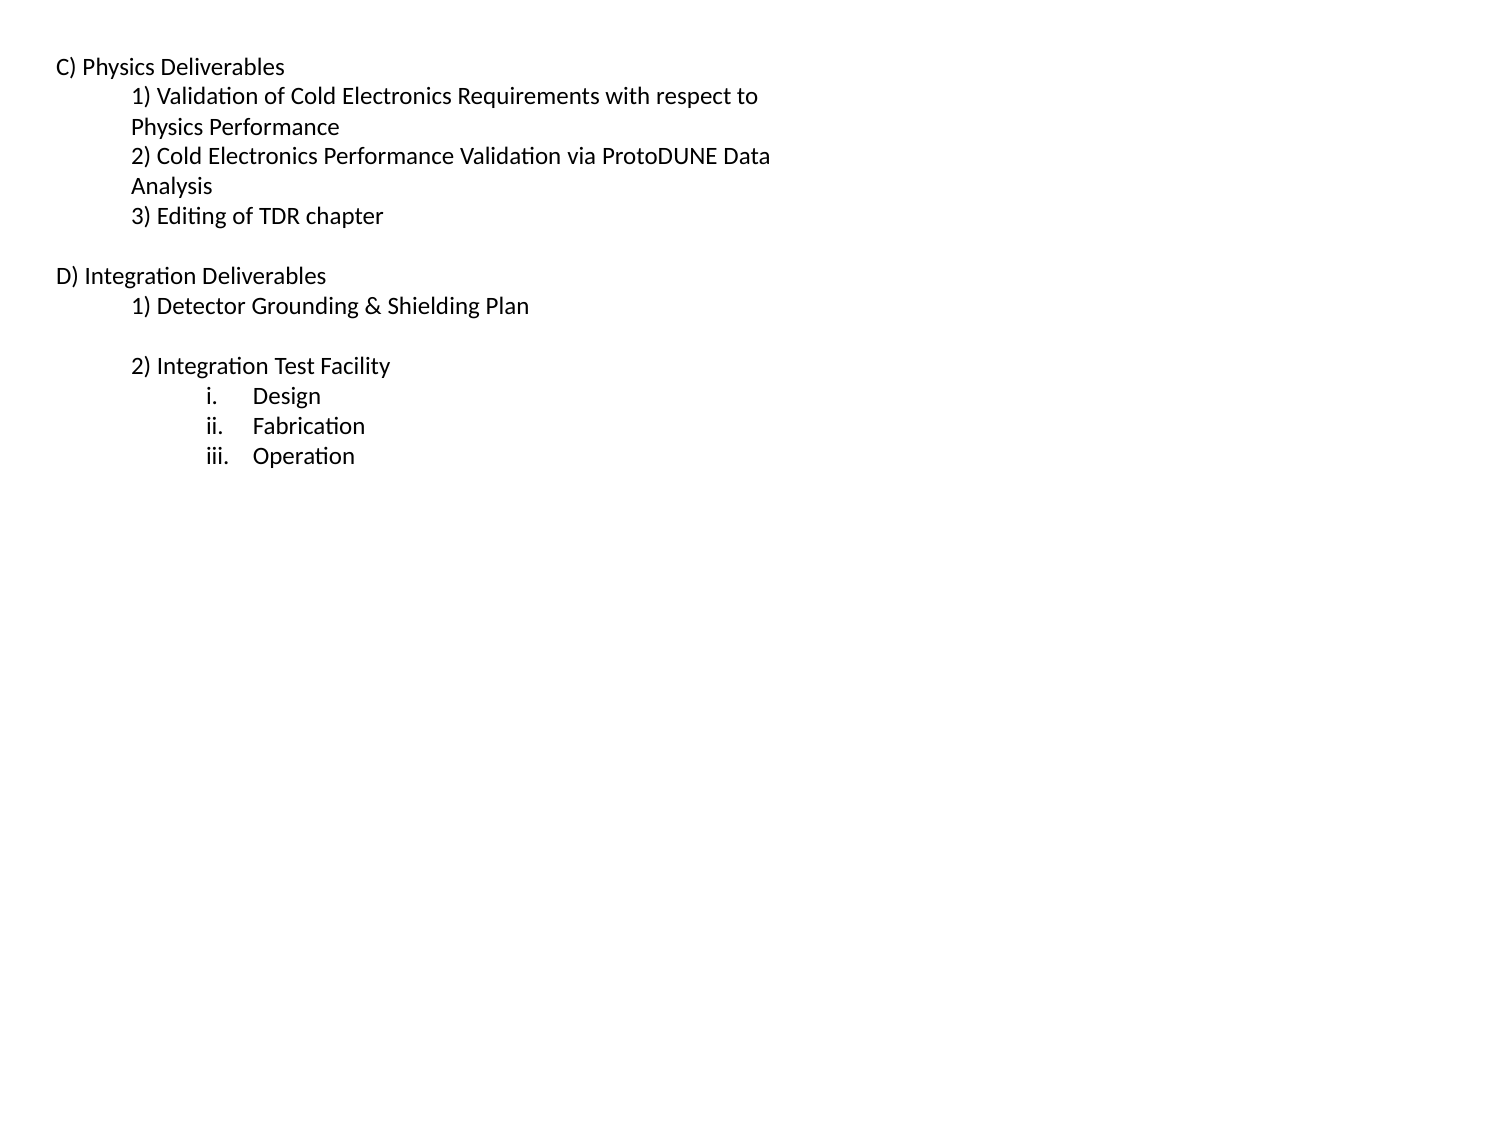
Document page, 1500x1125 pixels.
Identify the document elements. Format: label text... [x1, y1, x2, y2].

text_box C) Physics Deliverables 1) Validation of Cold Electronics Requirements with respect to Physics Performance 2) Cold Electronics Performance Validation via ProtoDUNE Data Analysis 3) Editing of TDR chapter D) Integration Deliverables 1) Detector Grounding & Shielding Plan 2) Integration Test Facility Design Fabrication Operation [41, 42, 792, 477]
